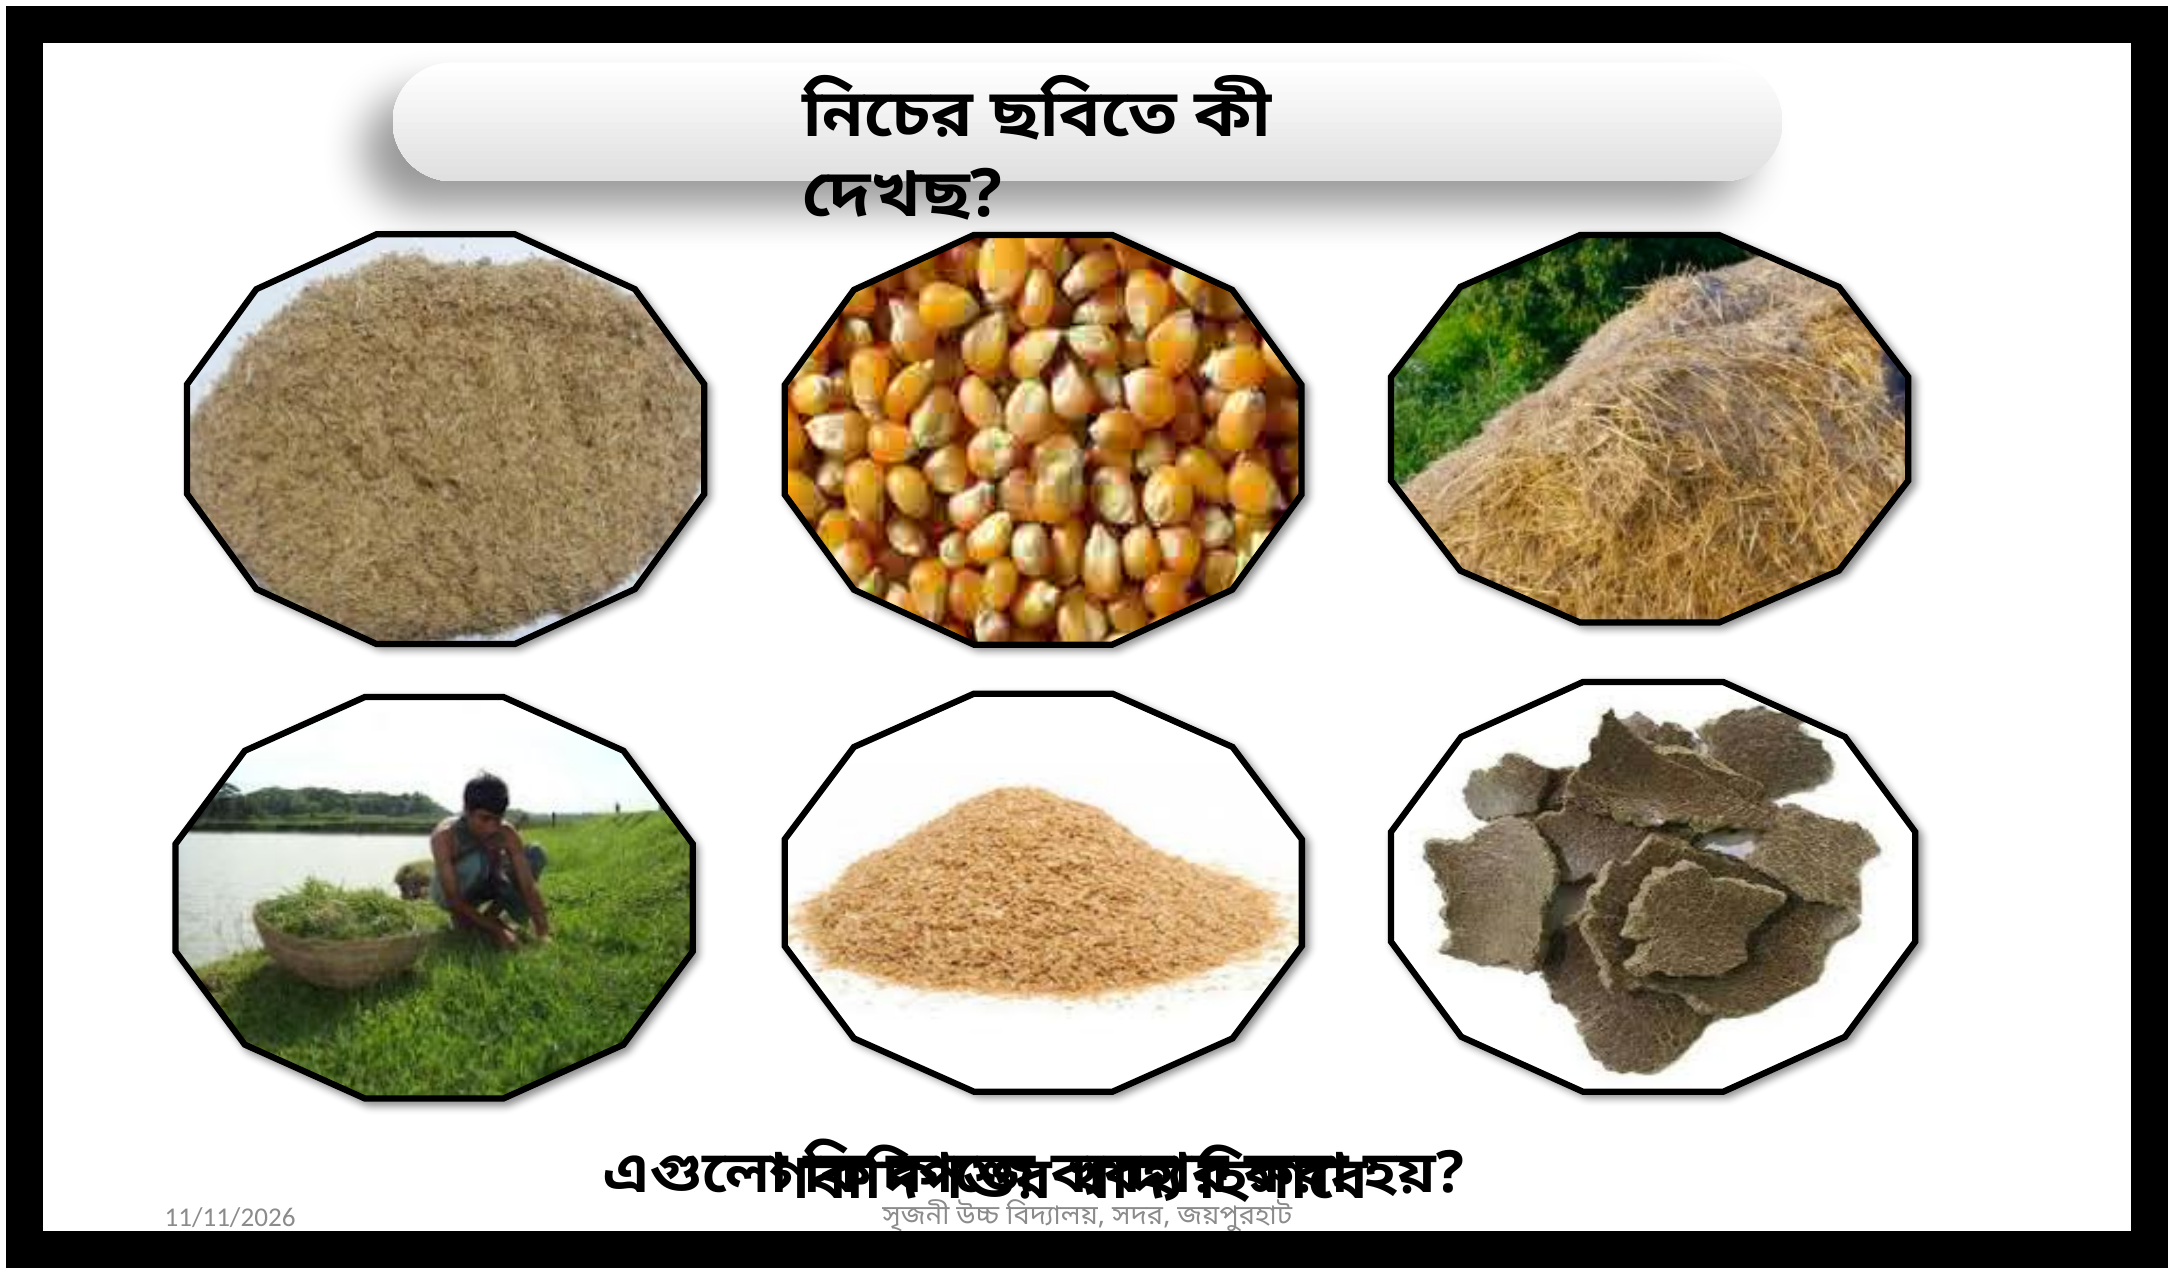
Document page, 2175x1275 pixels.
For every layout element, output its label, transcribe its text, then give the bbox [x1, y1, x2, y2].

picture [1390, 234, 1909, 623]
picture [175, 696, 693, 1099]
picture [1391, 681, 1916, 1092]
text_box এগুলো কি কাজে ব্যবহার করা হয়? [589, 1126, 1479, 1212]
slide_number 28-Dec-19 [149, 1181, 639, 1250]
text_box গবাদিপশুর খাদ্য হিসাবে [754, 1133, 1384, 1181]
picture [187, 234, 705, 644]
text_box [24, 24, 2151, 1251]
picture [784, 234, 1302, 645]
picture [784, 693, 1302, 1092]
footer সৃজনী উচ্চ বিদ্যালয়, সদর, জয়পুরহাট [720, 1181, 1455, 1250]
